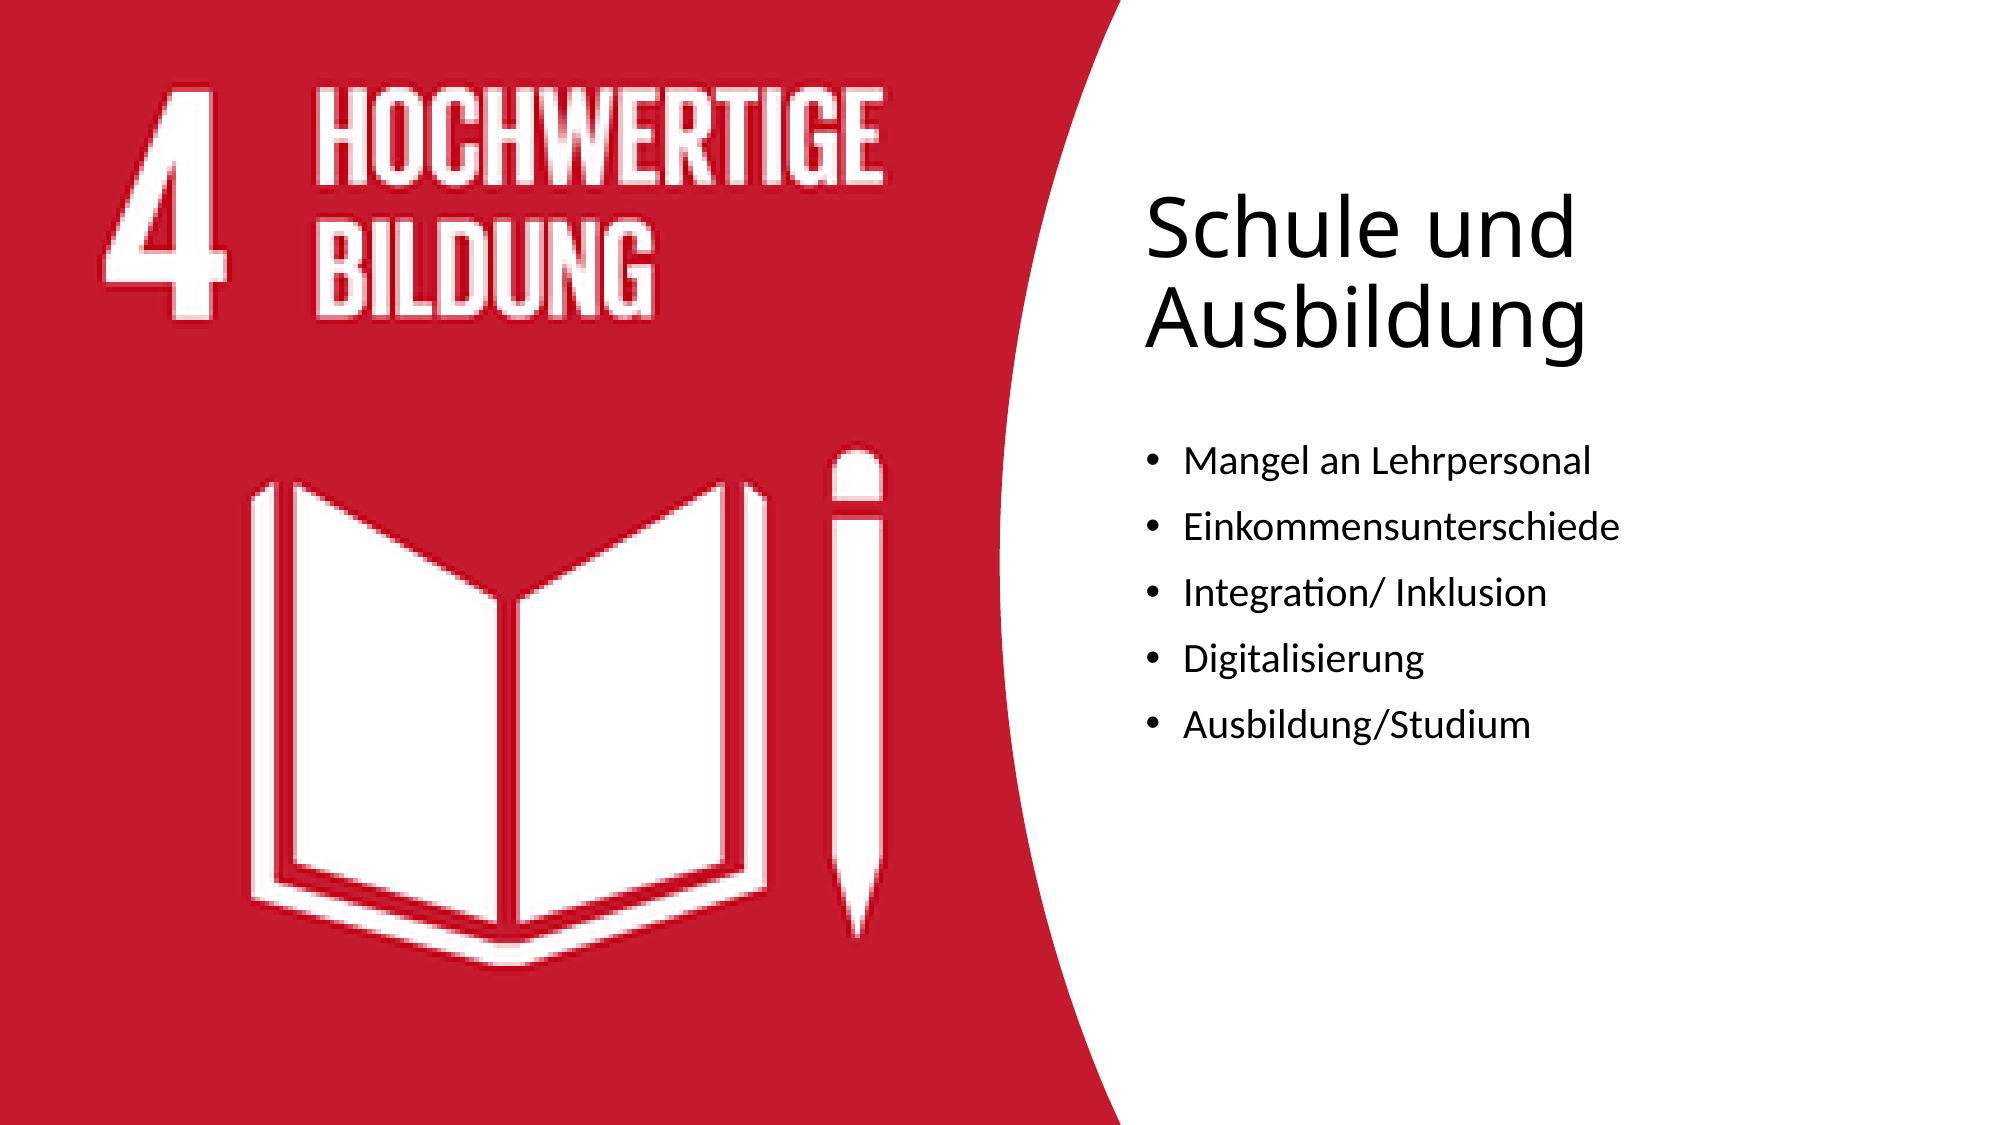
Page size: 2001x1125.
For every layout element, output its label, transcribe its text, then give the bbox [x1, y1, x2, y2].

picture [0, 0, 1121, 1125]
text_box [1121, 0, 2000, 1125]
list Mangel an Lehrpersonal Einkommensunterschiede Integration/ Inklusion Digitalisierung Ausbildung/Studium [1130, 431, 1884, 979]
title Schule und Ausbildung [1130, 146, 1884, 406]
